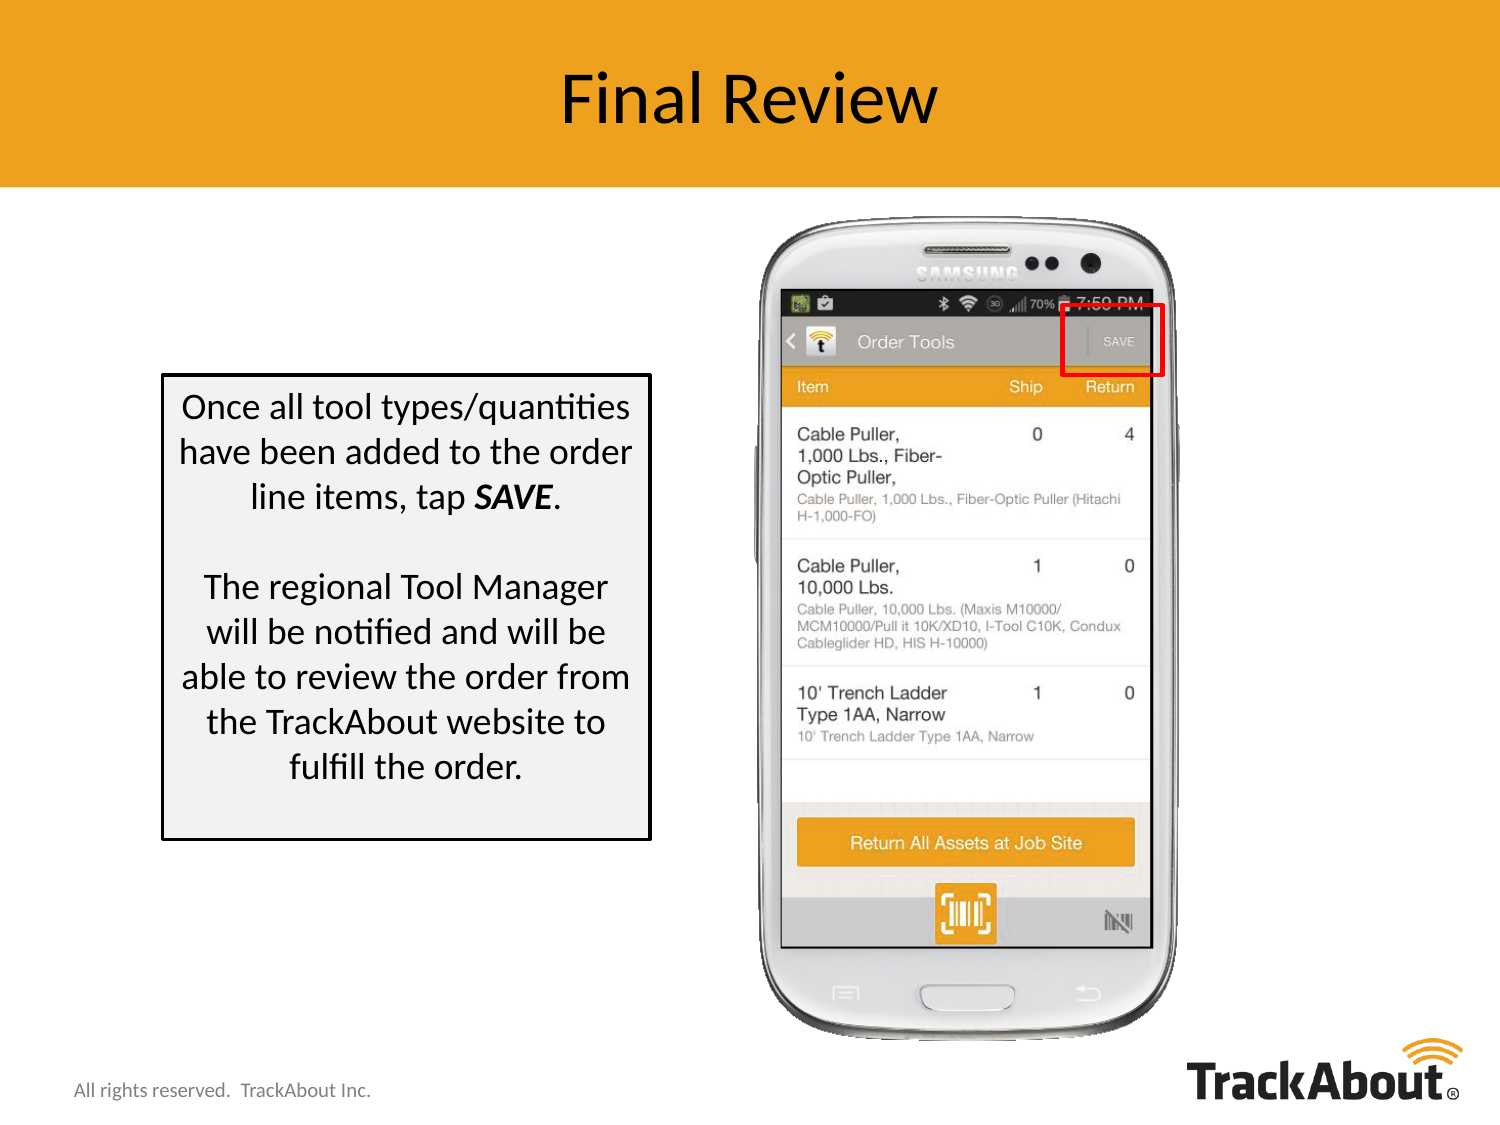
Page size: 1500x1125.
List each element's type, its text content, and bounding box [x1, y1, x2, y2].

picture [1187, 1038, 1463, 1100]
title Final Review [75, 18, 1425, 169]
text_box Once all tool types/quantities have been added to the order line items, tap SAVE. The regional Tool Manager will be notified and will be able to review the order from the TrackAbout website to fulfill the order. [162, 374, 650, 840]
picture [749, 212, 1186, 1048]
